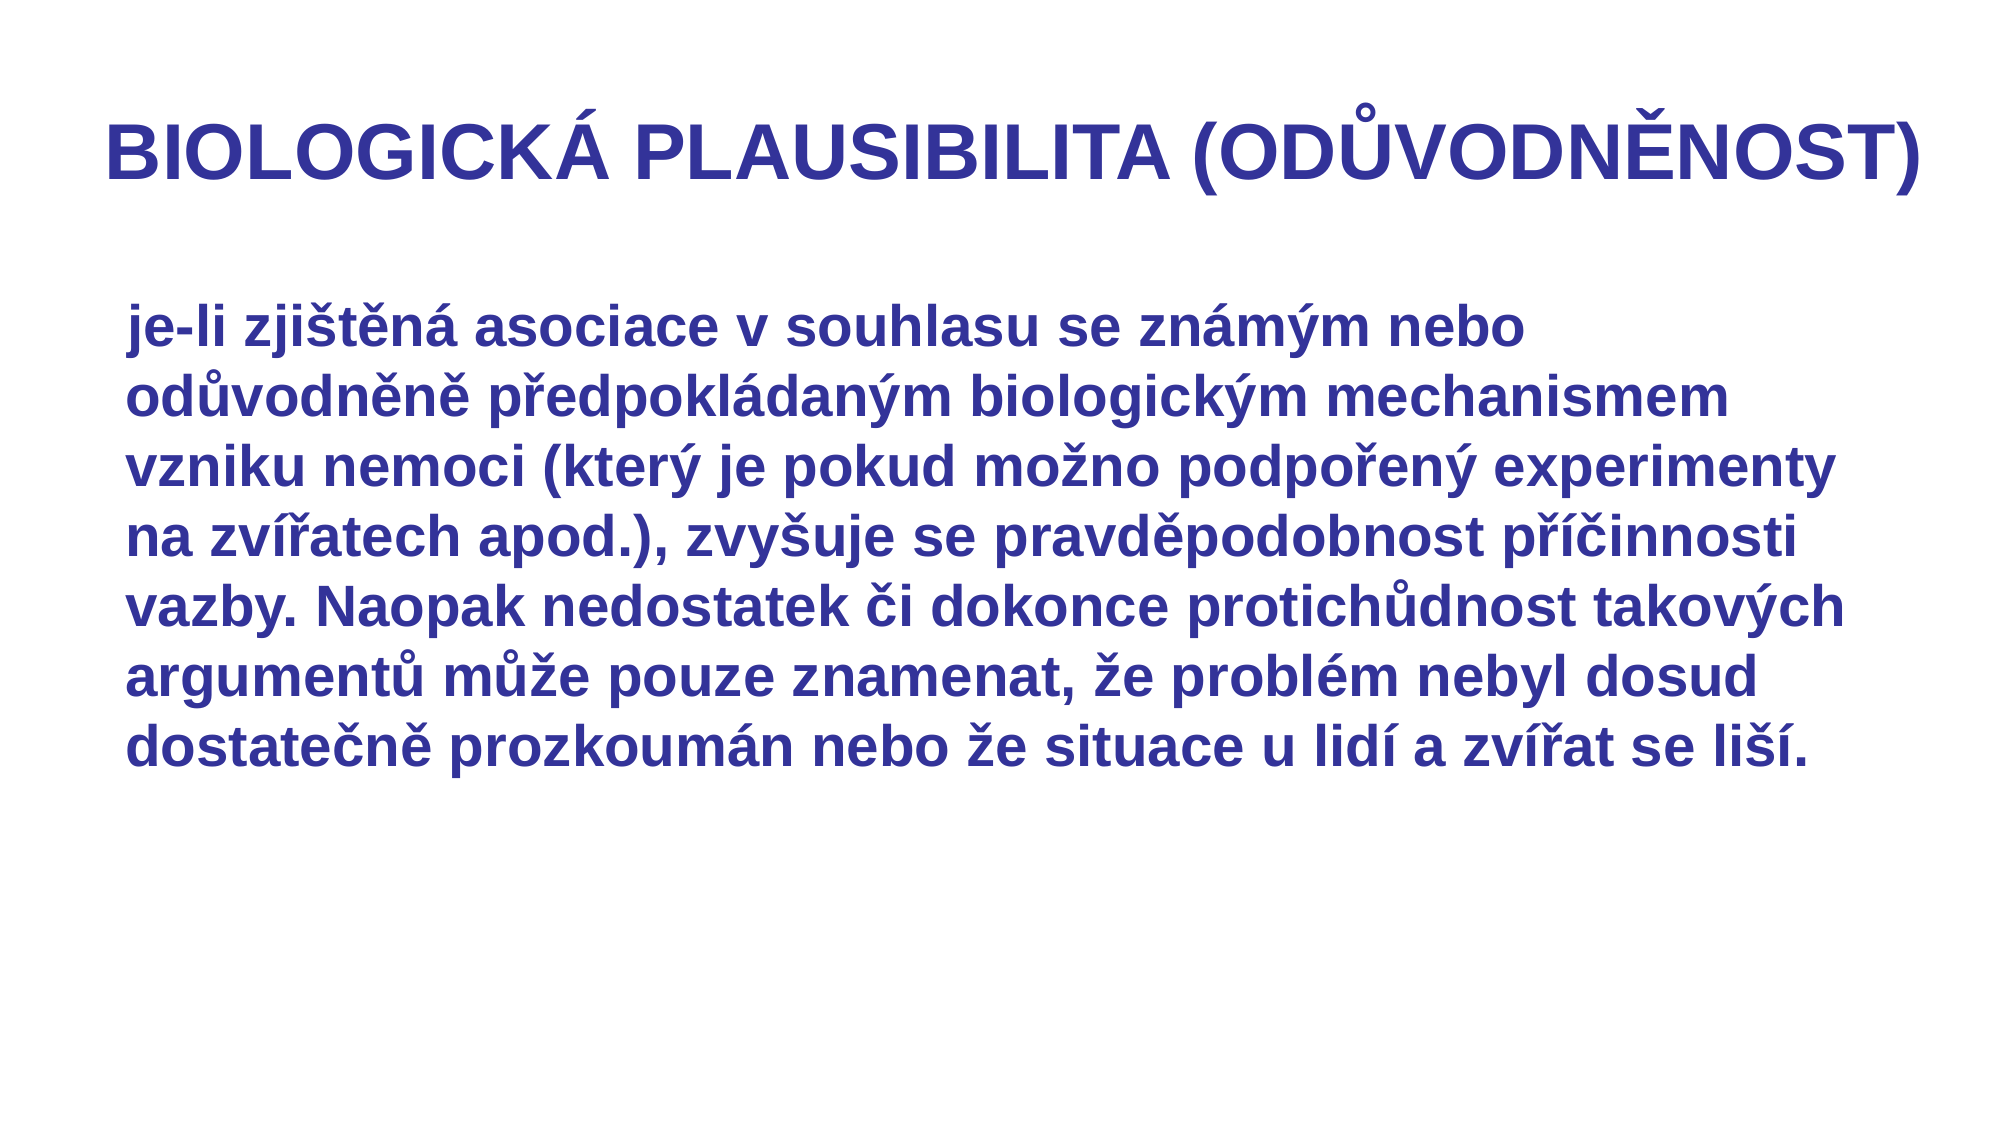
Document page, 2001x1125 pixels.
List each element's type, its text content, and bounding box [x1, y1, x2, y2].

list je-li zjištěná asociace v souhlasu se známým nebo odůvodněně předpokládaným biologickým mechanismem vzniku nemoci (který je pokud možno podpořený experimenty na zvířatech apod.), zvyšuje se pravděpodobnost příčinnosti vazby. Naopak nedostatek či dokonce protichůdnost takových argumentů může pouze znamenat, že problém nebyl dosud dostatečně prozkoumán nebo že situace u lidí a zvířat se liší. [37, 280, 1896, 1125]
title BIOLOGICKÁ PLAUSIBILITA (ODŮVODNĚNOST) [89, 54, 1949, 242]
